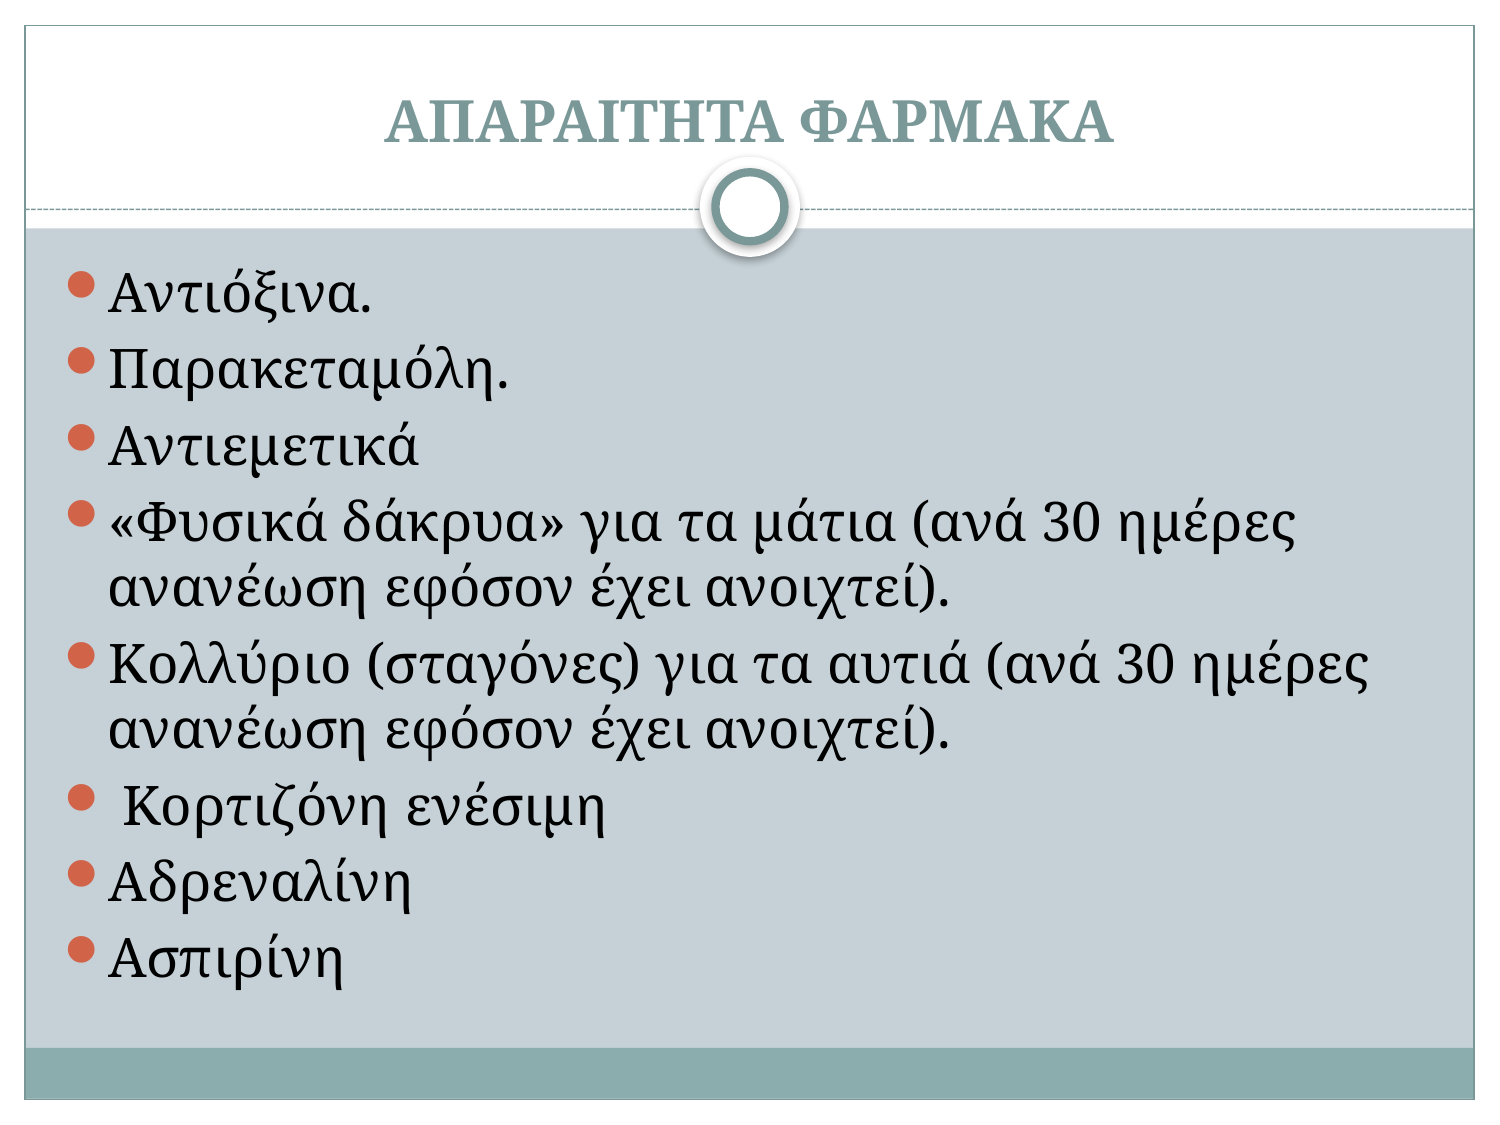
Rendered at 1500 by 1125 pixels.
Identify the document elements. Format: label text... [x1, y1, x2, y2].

title ΑΠΑΡΑΙΤΗΤΑ ΦΑΡΜΑΚΑ [49, 37, 1450, 162]
list Αντιόξινα. Παρακεταμόλη. Αντιεμετικά «Φυσικά δάκρυα» για τα μάτια (ανά 30 ημέρες ανανέωση εφόσον έχει ανοιχτεί). Κολλύριο (σταγόνες) για τα αυτιά (ανά 30 ημέρες ανανέωση εφόσον έχει ανοιχτεί). Κορτιζόνη ενέσιμη Αδρεναλίνη Ασπιρίνη [49, 250, 1445, 1001]
